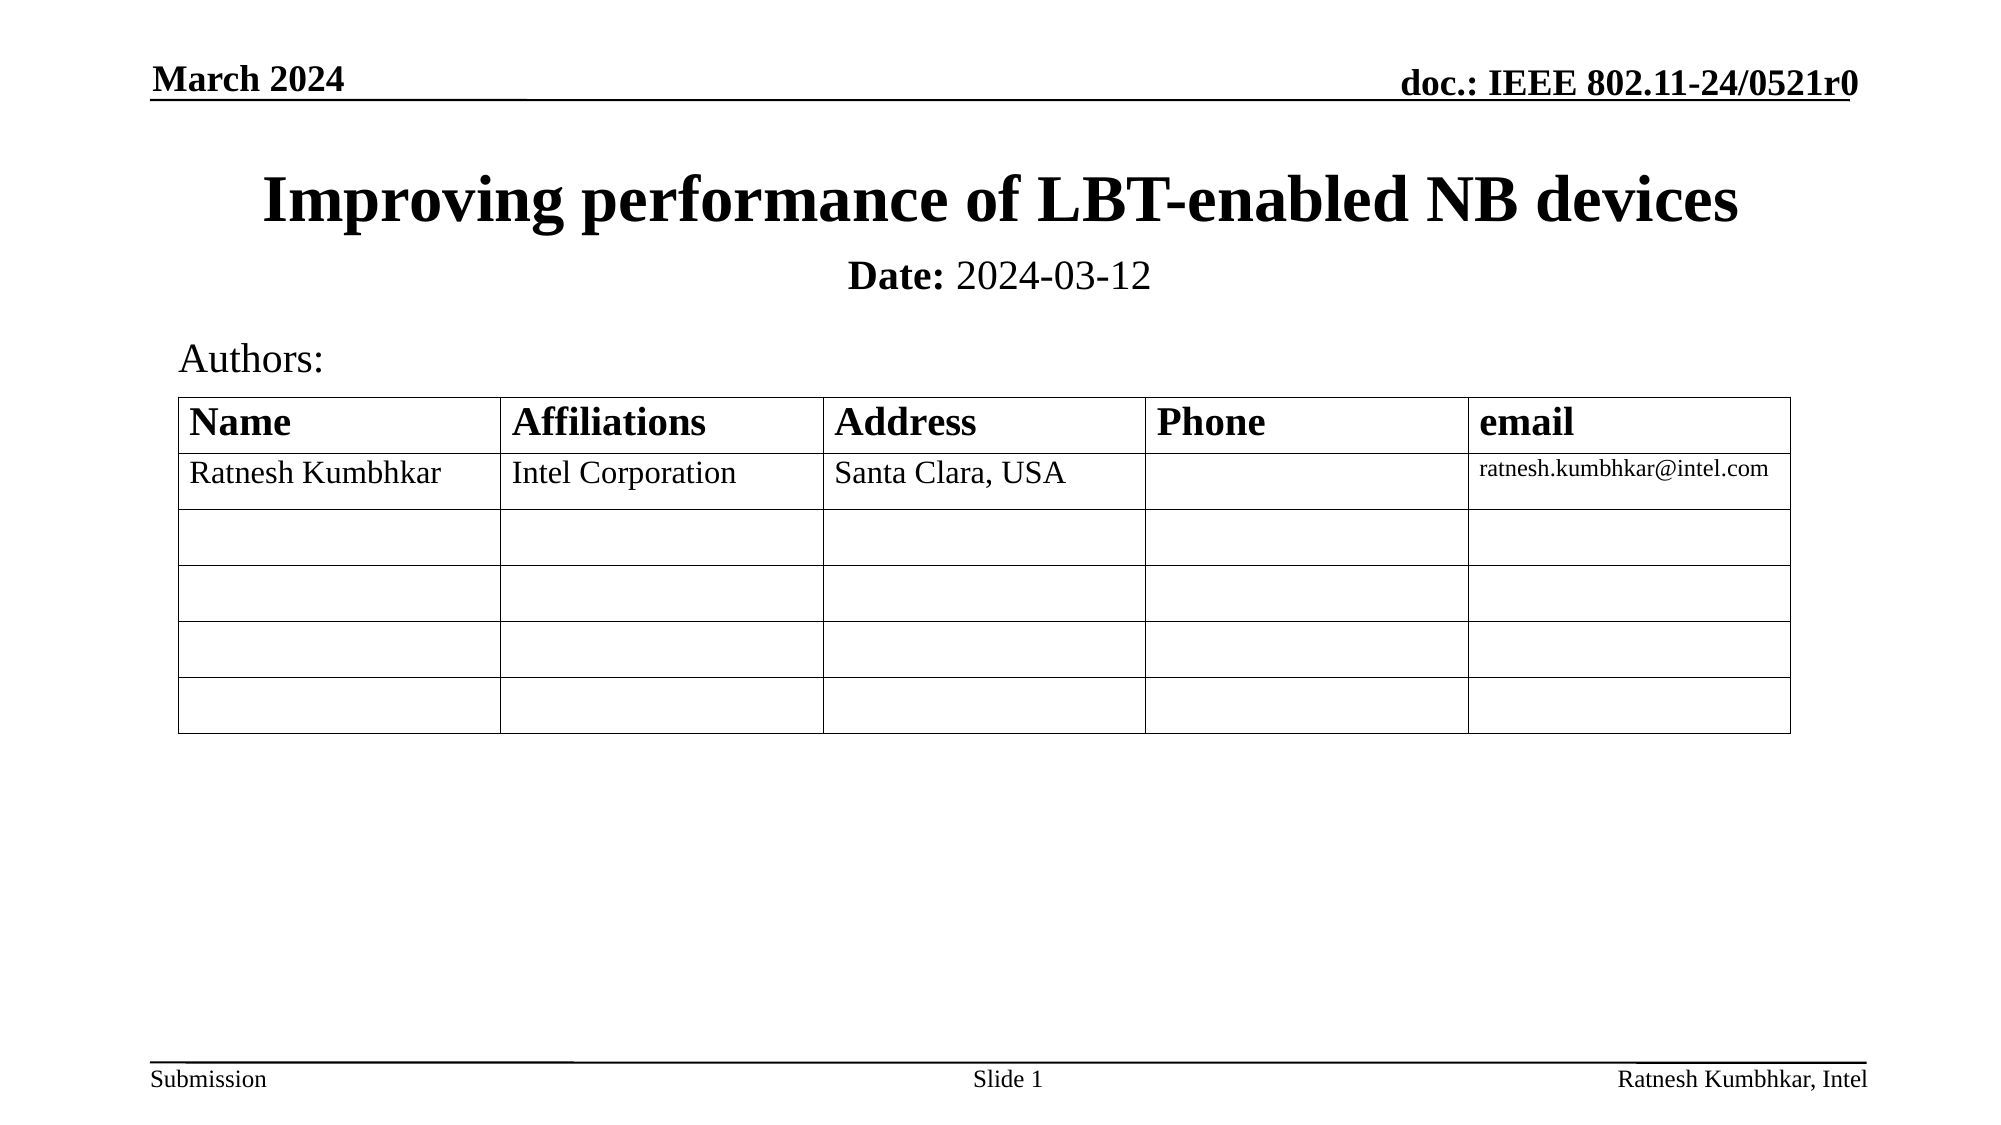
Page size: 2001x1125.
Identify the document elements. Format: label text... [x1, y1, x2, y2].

subtitle Date: 2024-03-12 [299, 239, 1701, 319]
slide_number Slide 1 [950, 1061, 1067, 1123]
footer Ratnesh Kumbhkar, Intel [1171, 1061, 1869, 1093]
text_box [162, 396, 1842, 805]
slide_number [152, 54, 563, 100]
title Improving performance of LBT-enabled NB devices [120, 73, 1884, 316]
text_box Authors: [162, 323, 401, 387]
